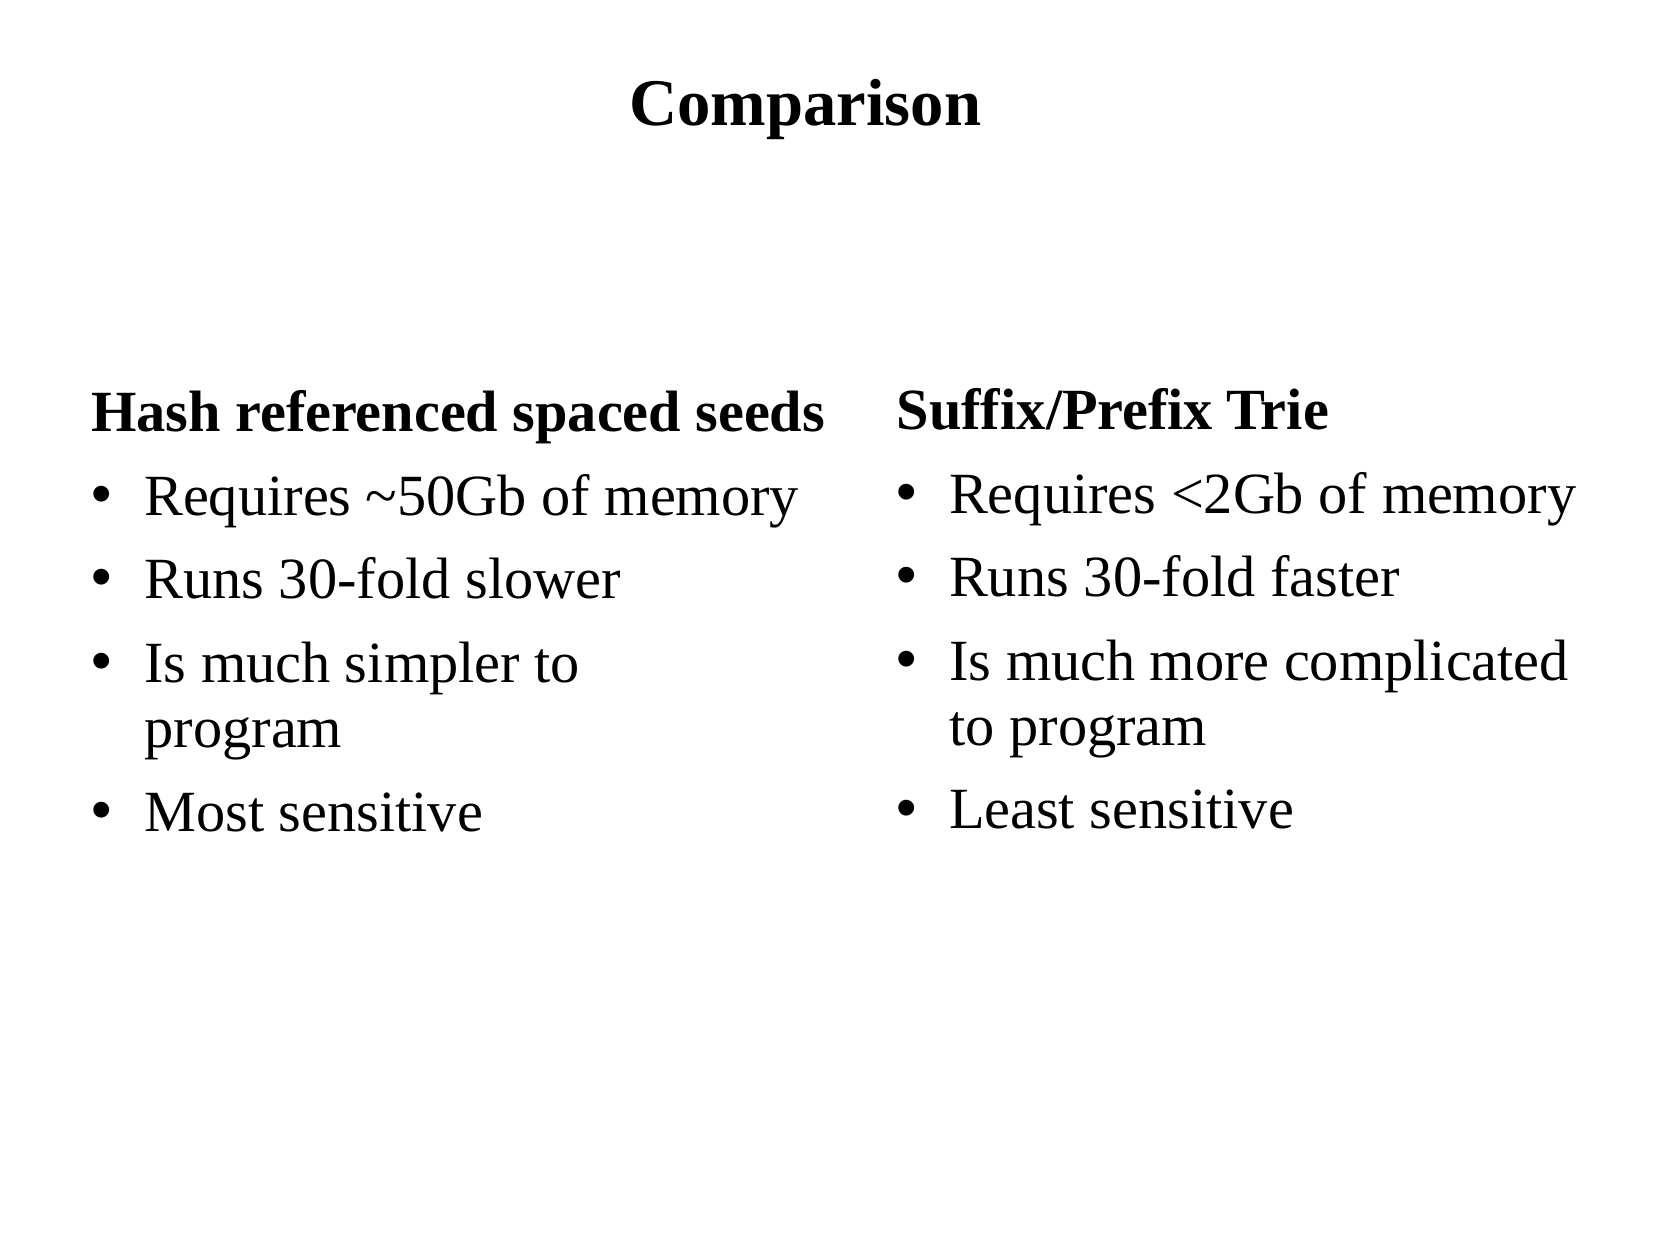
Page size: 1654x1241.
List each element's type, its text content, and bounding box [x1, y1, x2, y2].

text_box Comparison [99, 0, 1512, 207]
text_box Hash referenced spaced seeds Requires ~50Gb of memory Runs 30-fold slower Is much simpler to program Most sensitive [73, 379, 842, 1199]
text_box Suffix/Prefix Trie Requires <2Gb of memory Runs 30-fold faster Is much more complicated to program Least sensitive [878, 377, 1609, 1196]
